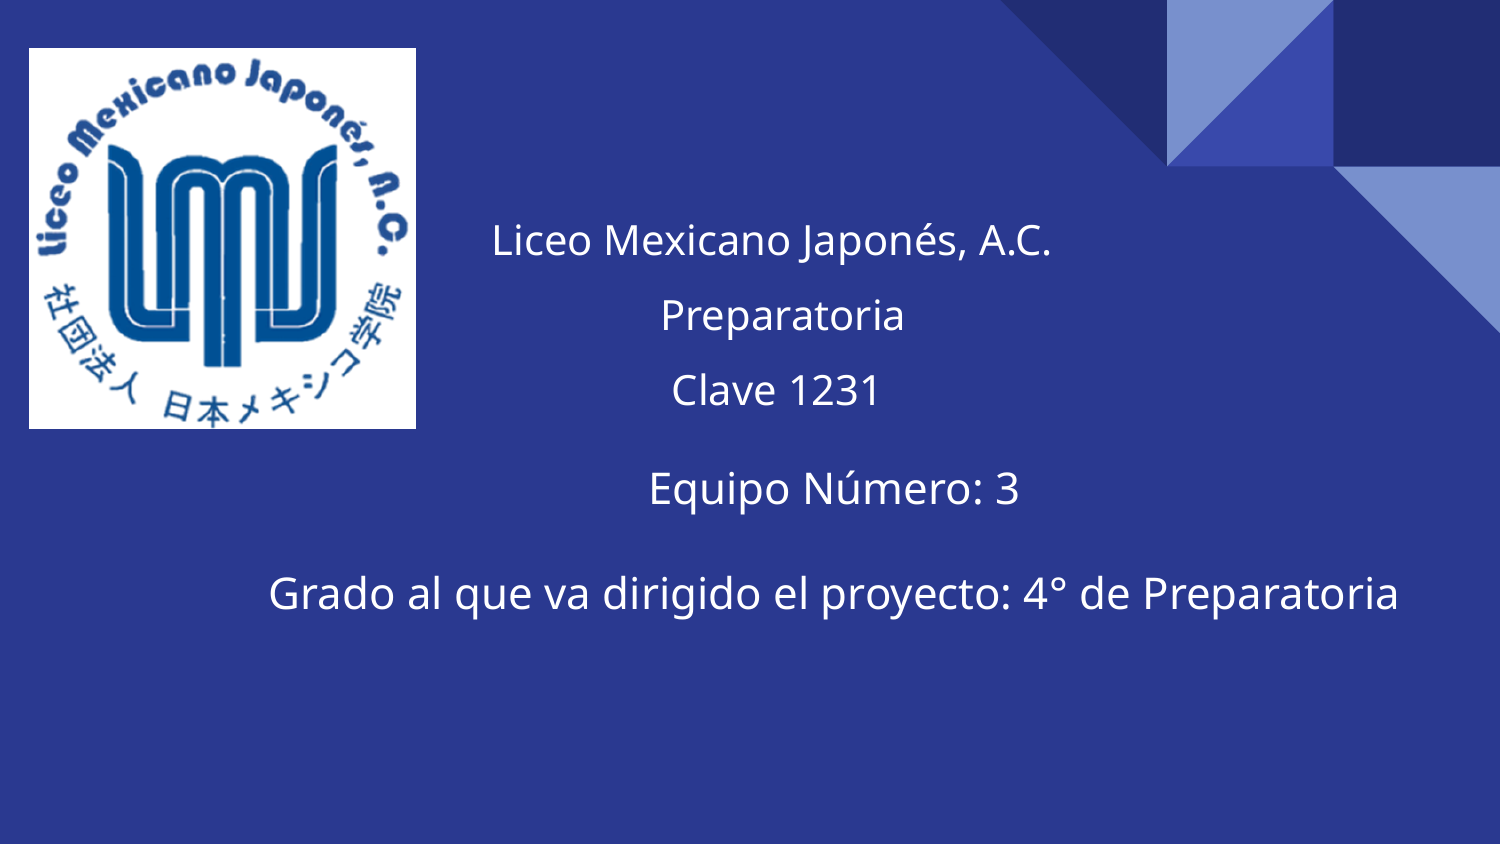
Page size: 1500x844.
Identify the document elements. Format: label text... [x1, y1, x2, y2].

subtitle Equipo Número: 3 Grado al que va dirigido el proyecto: 4° de Preparatoria [253, 445, 1447, 517]
picture [29, 47, 416, 429]
title Liceo Mexicano Japonés, A.C. Preparatoria Clave 1231 [419, 126, 1447, 429]
